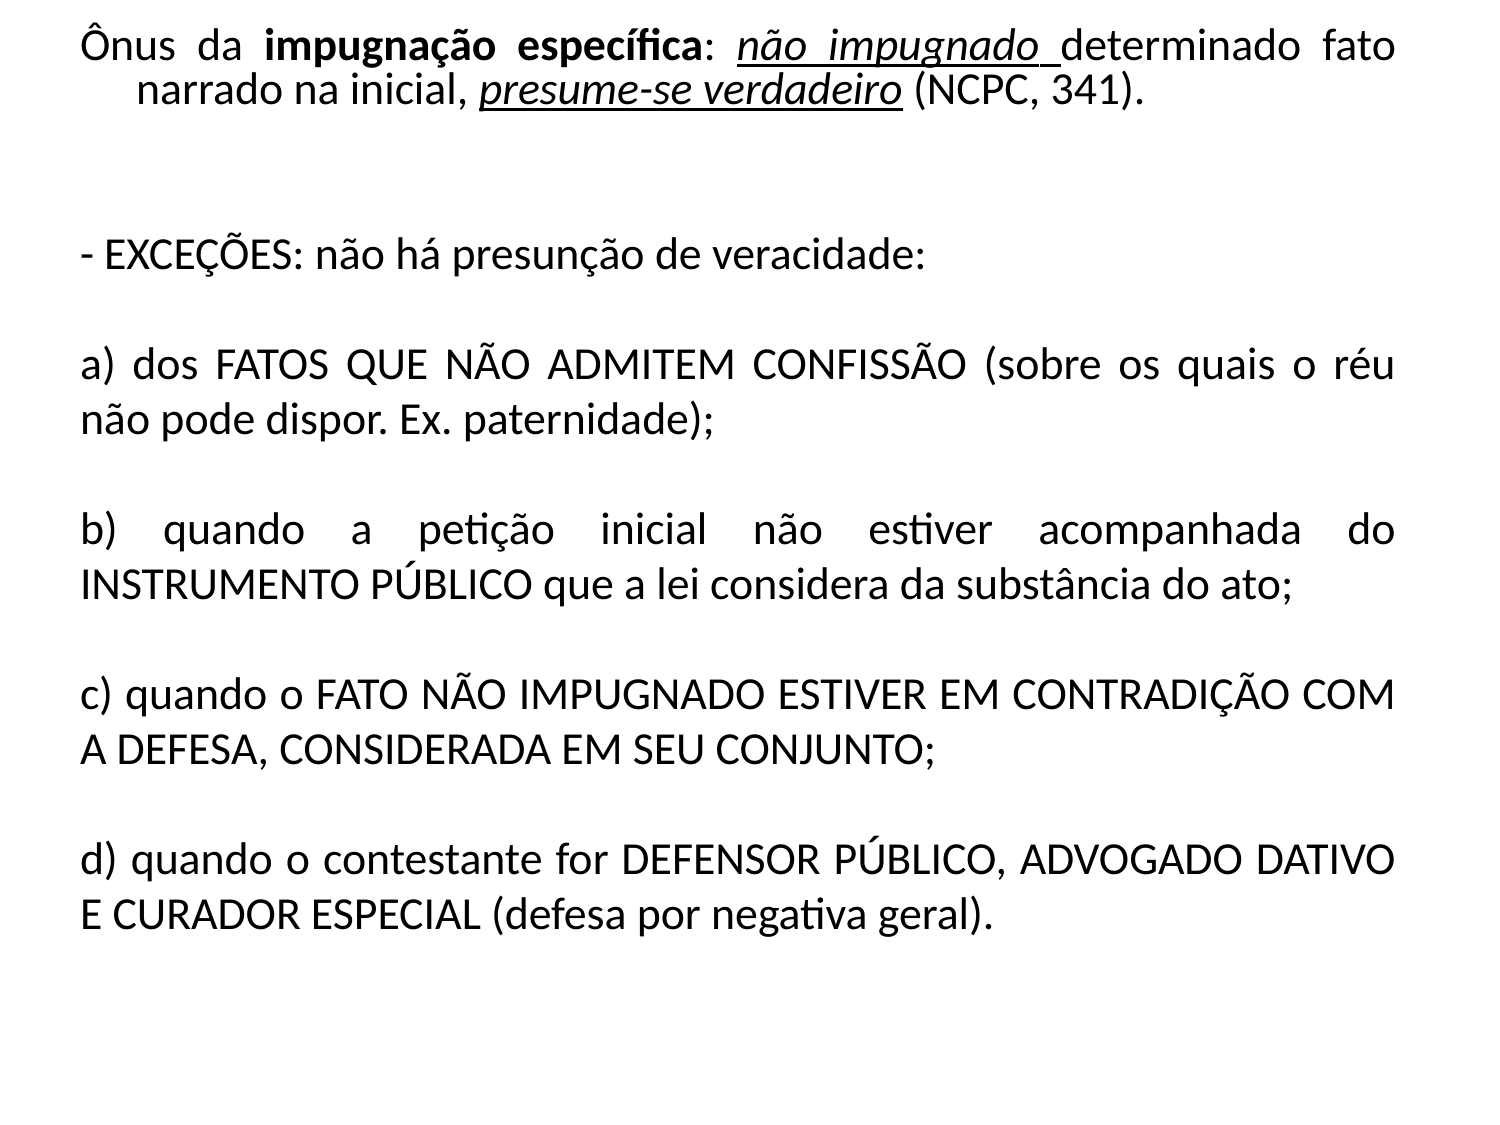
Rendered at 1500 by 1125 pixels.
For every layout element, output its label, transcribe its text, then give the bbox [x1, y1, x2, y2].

list Ônus da impugnação específica: não impugnado determinado fato narrado na inicial, presume-se verdadeiro (NCPC, 341). - EXCEÇÕES: não há presunção de veracidade: a) dos FATOS QUE NÃO ADMITEM CONFISSÃO (sobre os quais o réu não pode dispor. Ex. paternidade); b) quando a petição inicial não estiver acompanhada do INSTRUMENTO PÚBLICO que a lei considera da substância do ato; c) quando o FATO NÃO IMPUGNADO ESTIVER EM CONTRADIÇÃO COM A DEFESA, CONSIDERADA EM SEU CONJUNTO; d) quando o contestante for DEFENSOR PÚBLICO, ADVOGADO DATIVO E CURADOR ESPECIAL (defesa por negativa geral). [64, 18, 1412, 1104]
